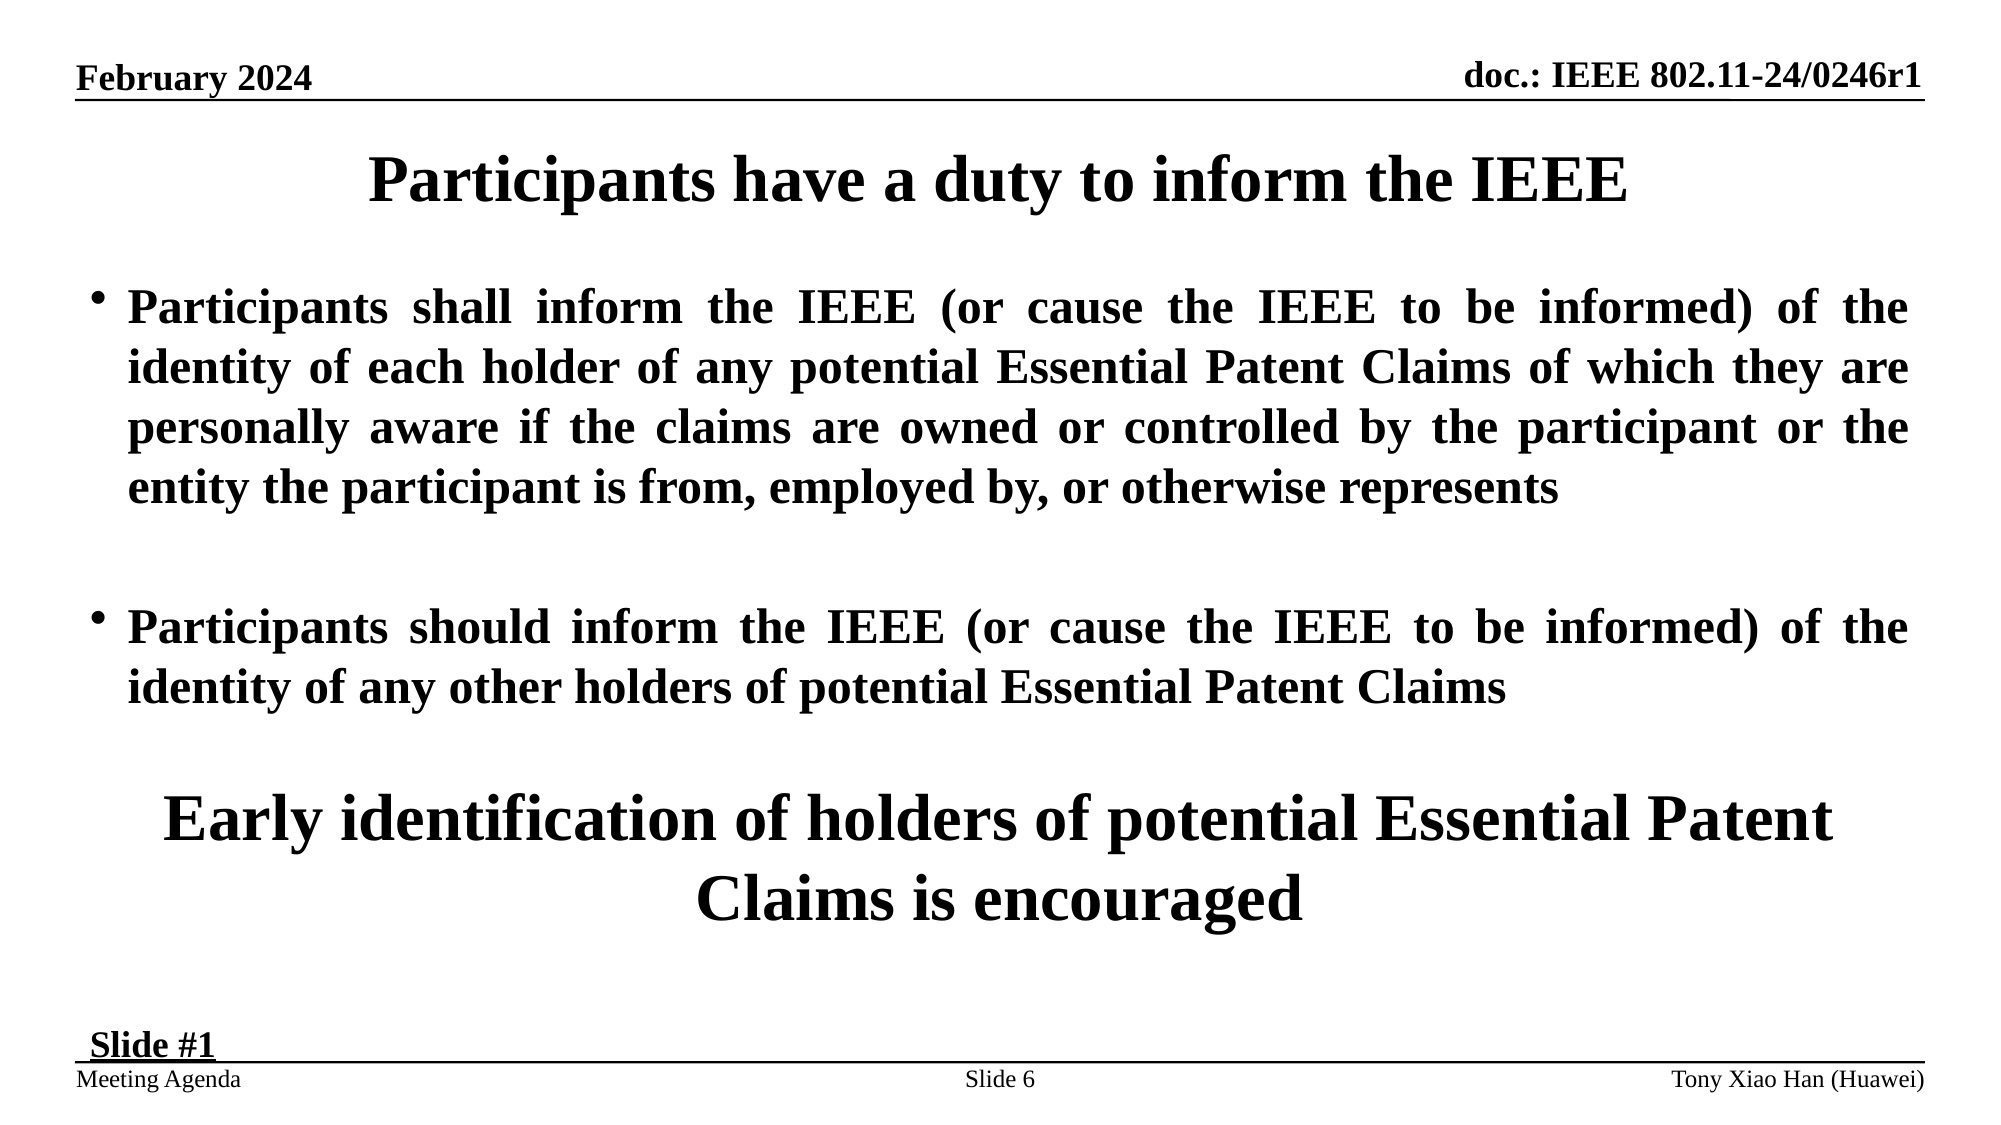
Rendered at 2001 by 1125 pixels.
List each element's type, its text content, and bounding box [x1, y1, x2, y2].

text_box [337, 37, 1688, 163]
text_box Slide #1 [75, 1012, 232, 1073]
text_box Participants shall inform the IEEE (or cause the IEEE to be informed) of the identity of each holder of any potential Essential Patent Claims of which they are personally aware if the claims are owned or controlled by the participant or the entity the participant is from, employed by, or otherwise represents Participants should inform the IEEE (or cause the IEEE to be informed) of the identity of any other holders of potential Essential Patent Claims Early identification of holders of potential Essential Patent Claims is encouraged [75, 246, 1925, 1100]
text_box Participants have a duty to inform the IEEE [350, 87, 1650, 263]
